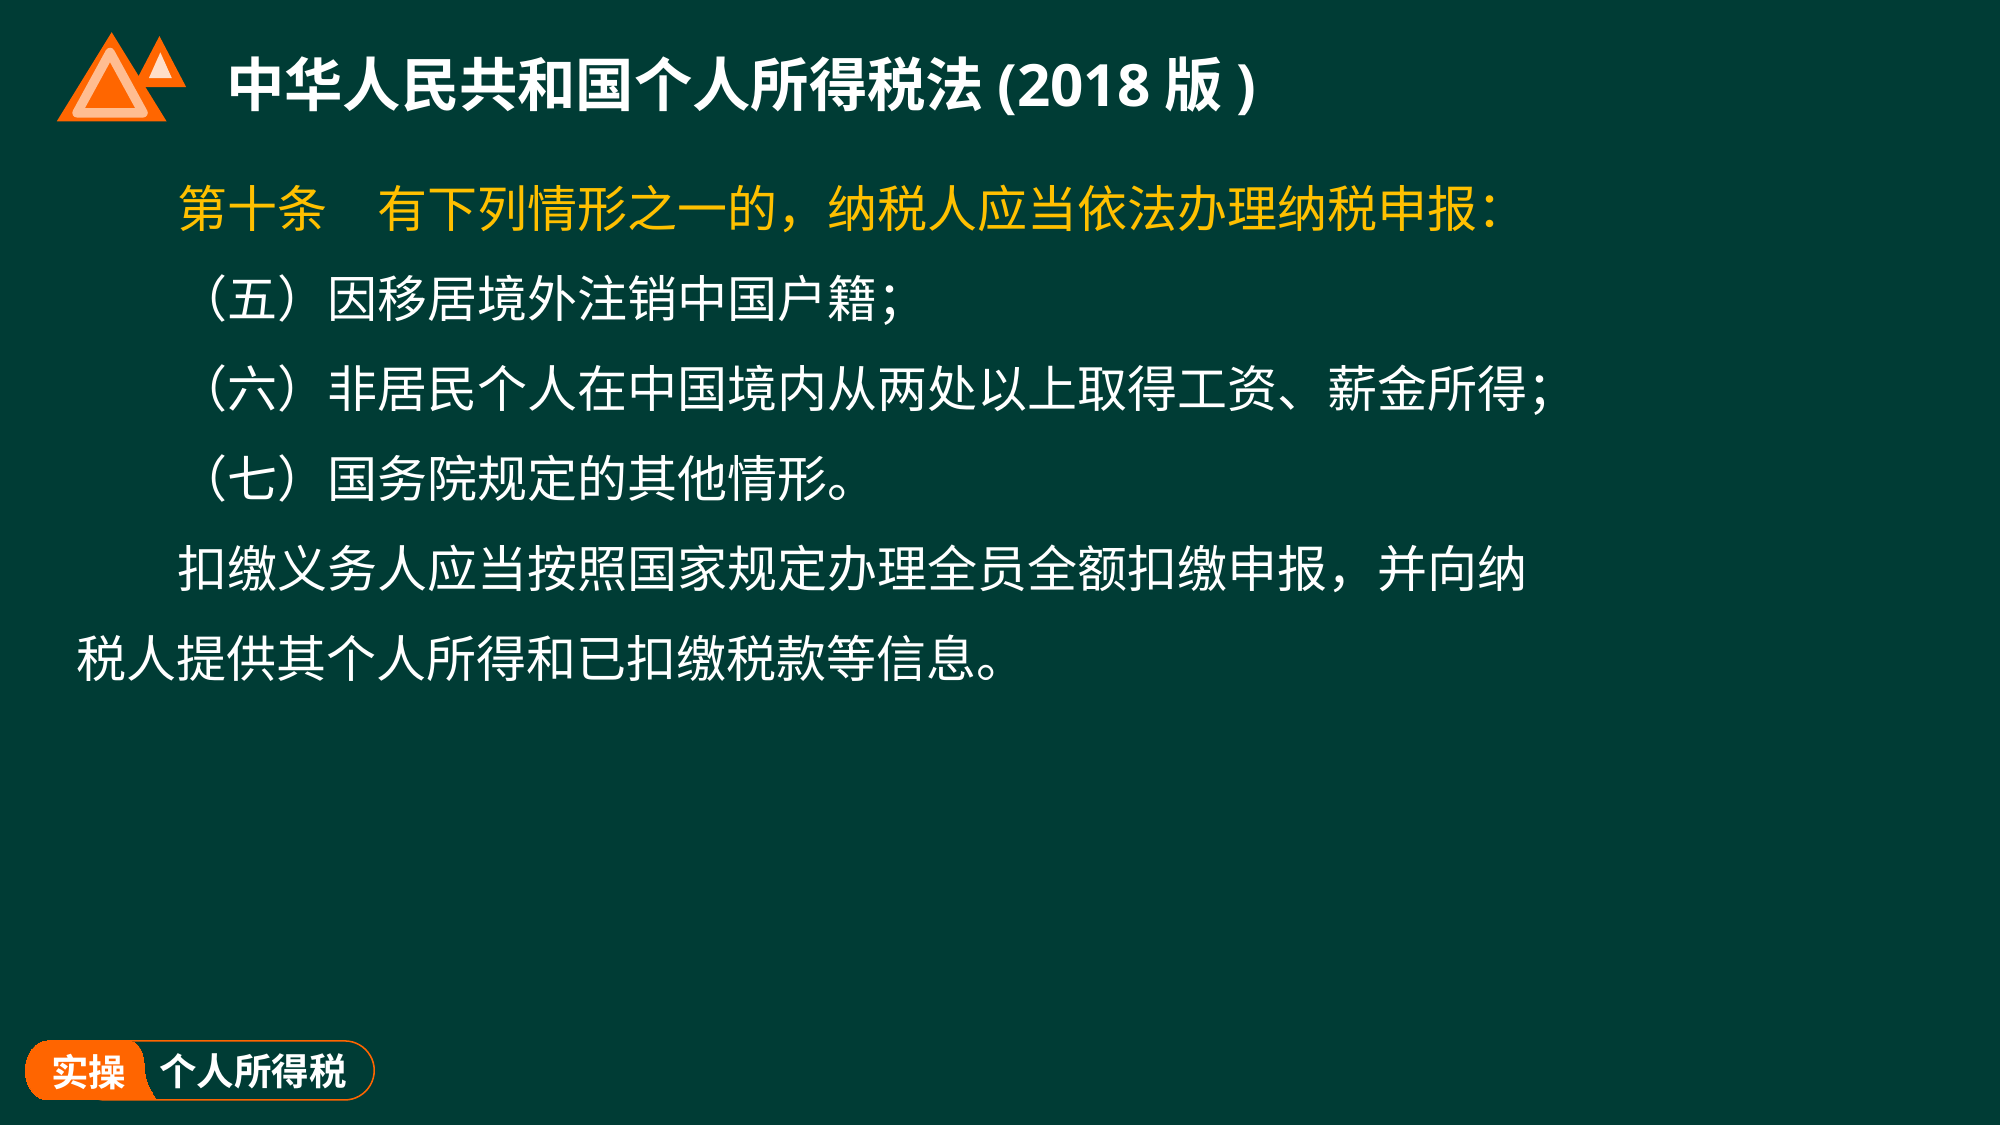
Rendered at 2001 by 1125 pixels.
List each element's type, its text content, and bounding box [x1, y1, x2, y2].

title 中华人民共和国个人所得税法(2018版) [211, 27, 1589, 139]
list 第十条 有下列情形之一的，纳税人应当依法办理纳税申报： （五）因移居境外注销中国户籍； （六）非居民个人在中国境内从两处以上取得工资、薪金所得； （七）国务院规定的其他情形。 扣缴义务人应当按照国家规定办理全员全额扣缴申报，并向纳税人提供其个人所得和已扣缴税款等信息。 [61, 139, 1589, 977]
